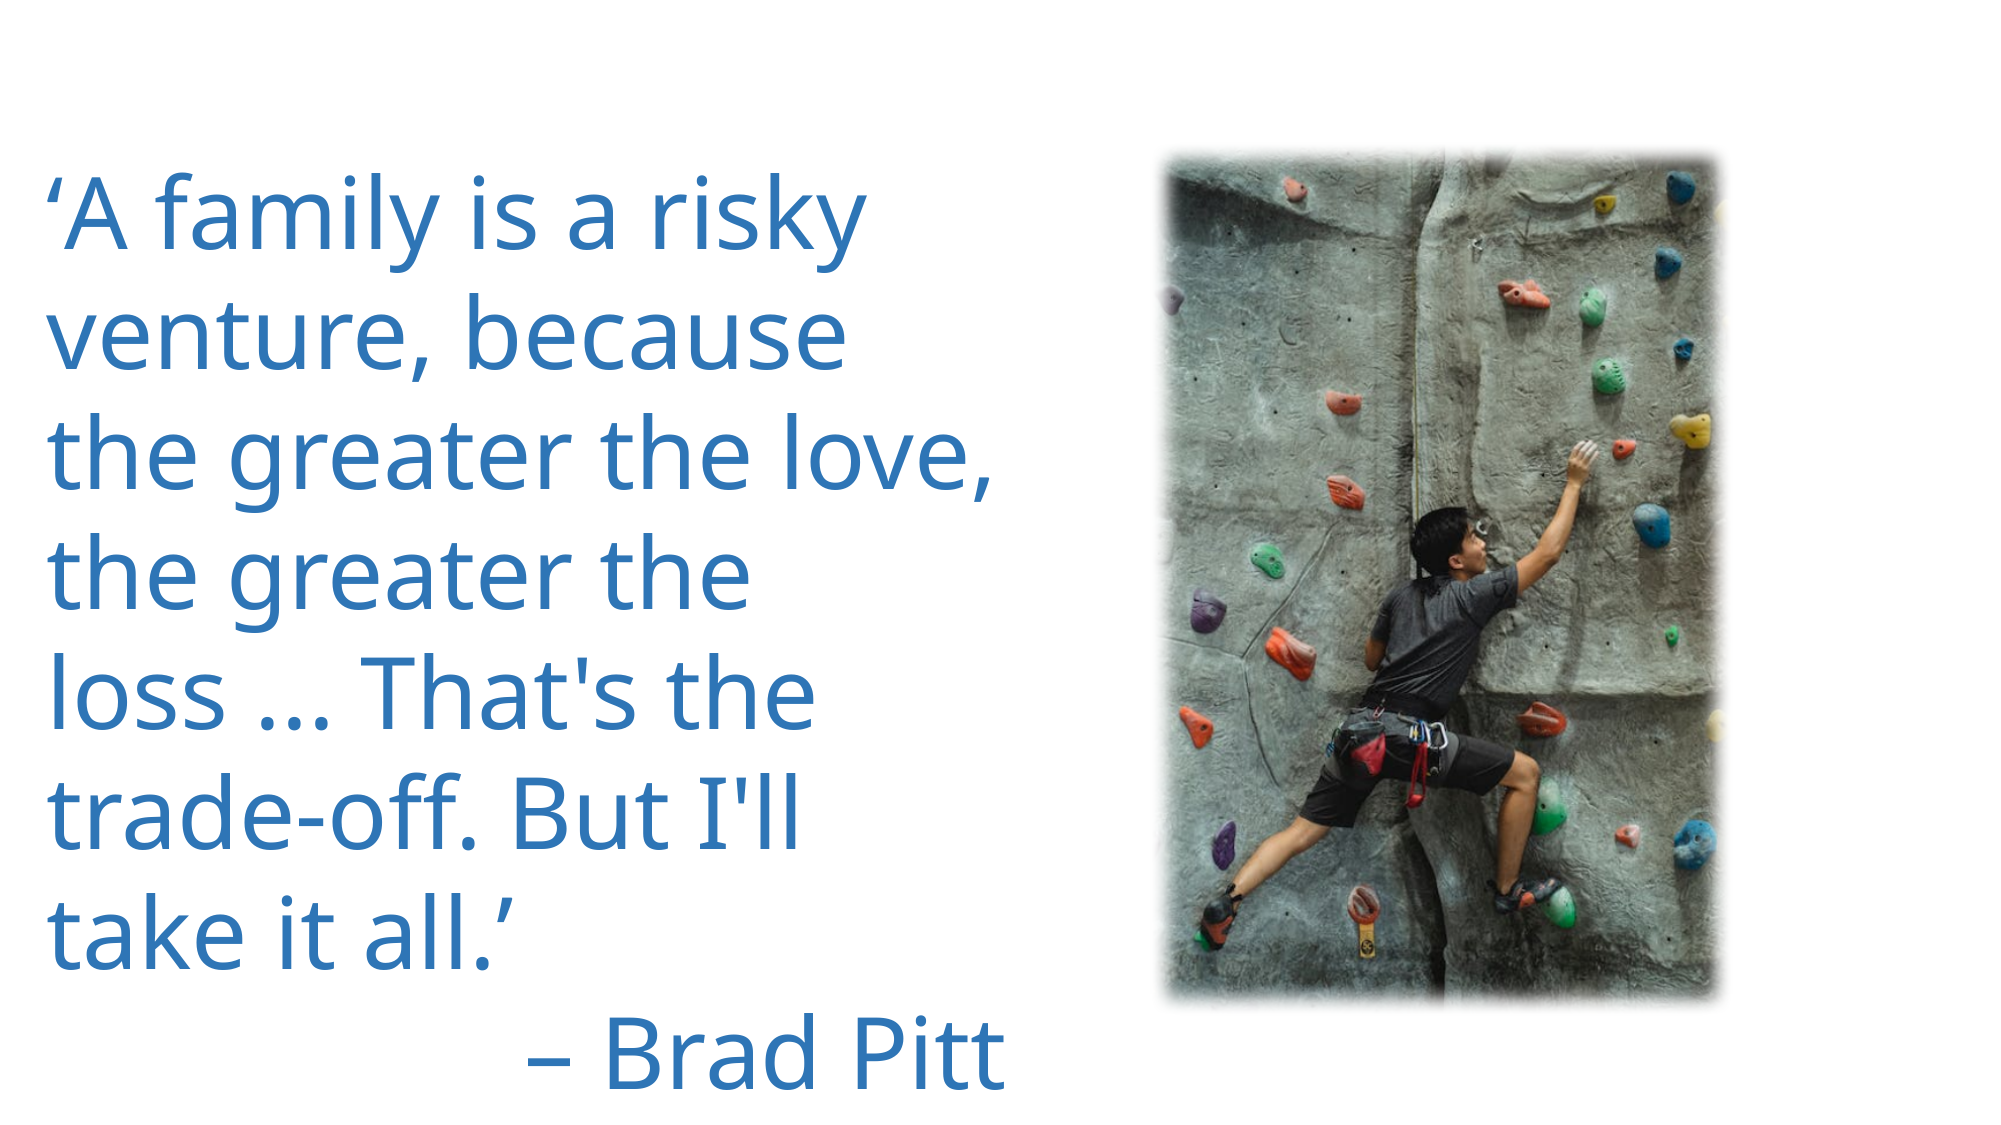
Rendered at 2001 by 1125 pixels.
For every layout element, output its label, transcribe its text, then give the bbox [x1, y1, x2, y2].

text_box ‘A family is a risky venture, because the greater the love, the greater the loss ... That's the trade-off. But I'll take it all.’ – Brad Pitt [31, 142, 1022, 1117]
picture [1150, 142, 1733, 1016]
